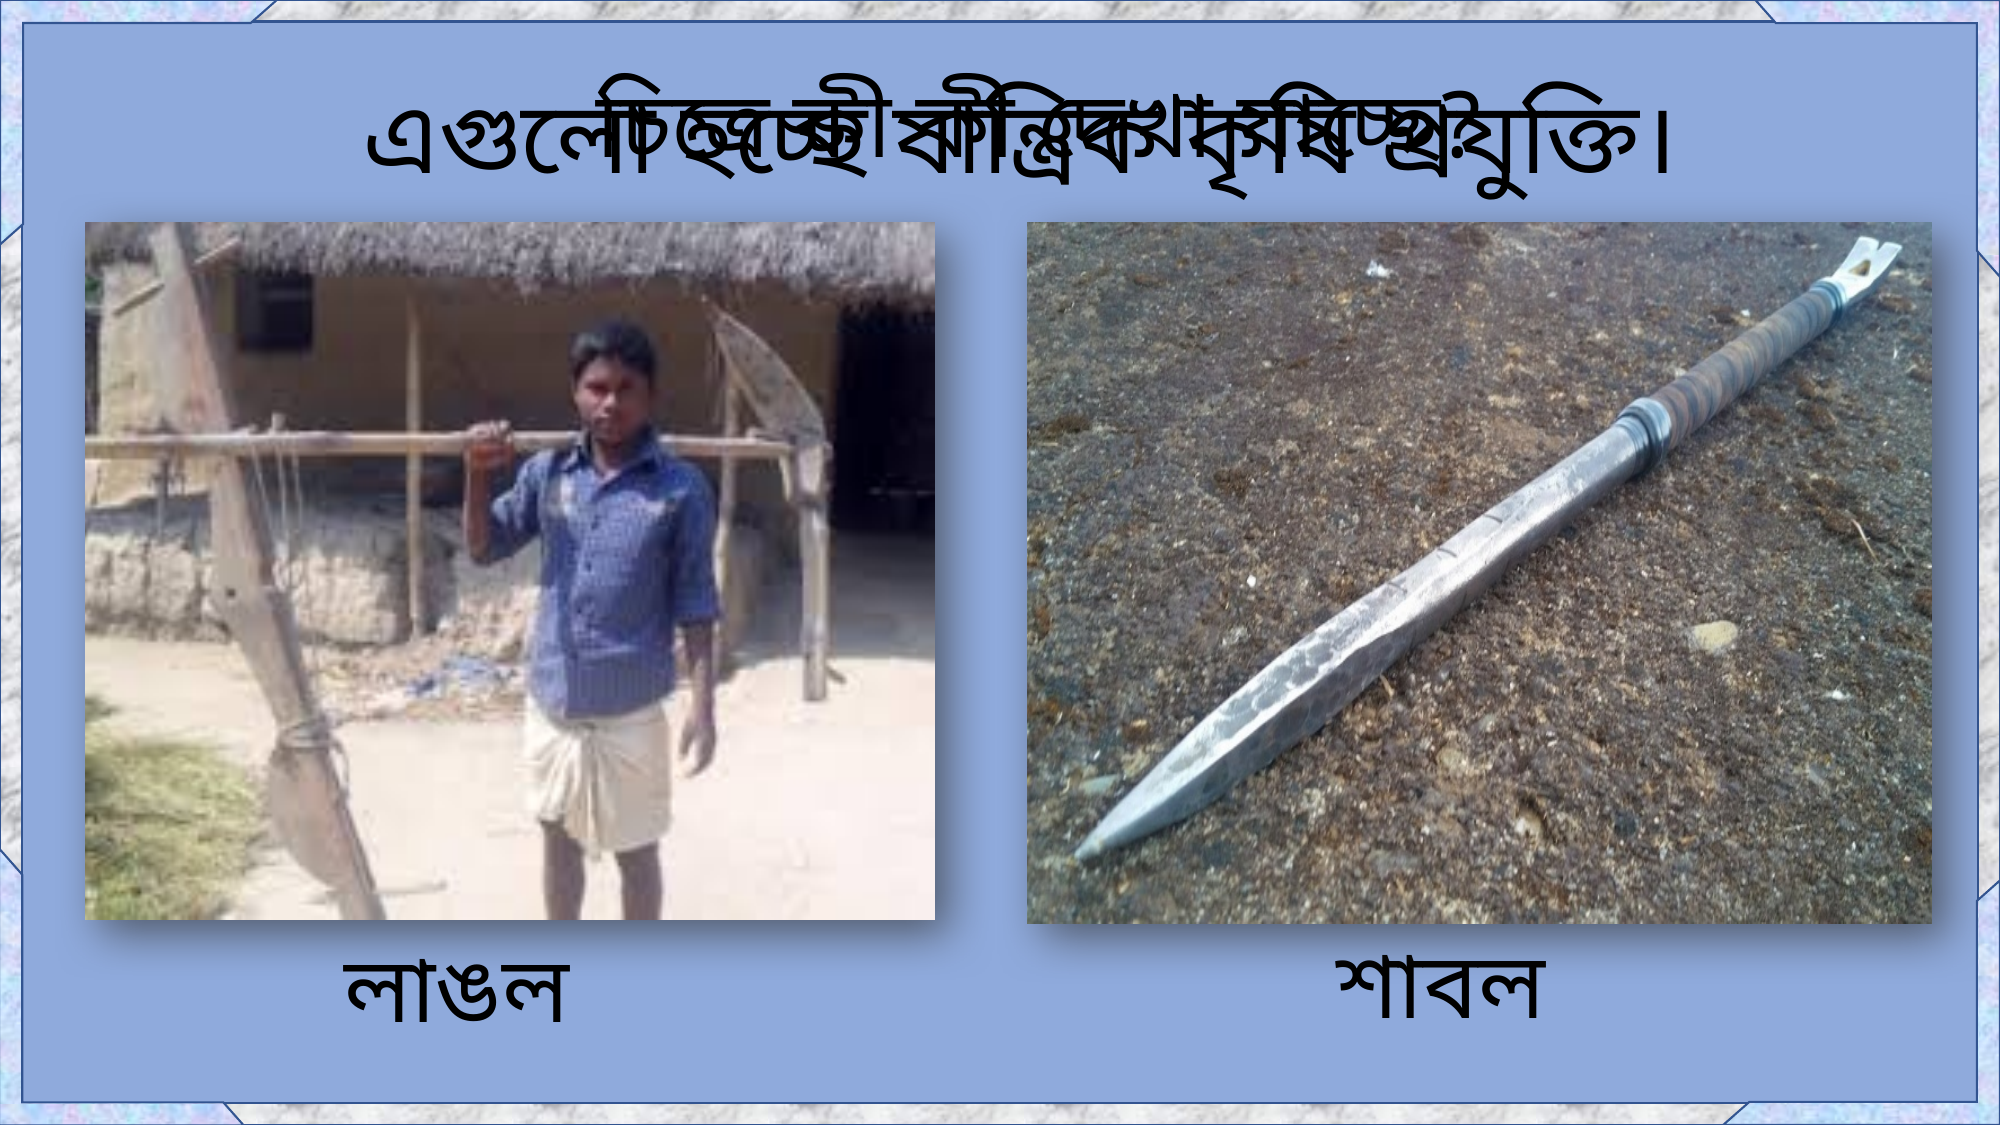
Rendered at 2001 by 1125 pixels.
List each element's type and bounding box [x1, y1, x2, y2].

picture [85, 222, 935, 920]
text_box [0, 0, 2000, 1125]
picture [1027, 222, 1932, 924]
